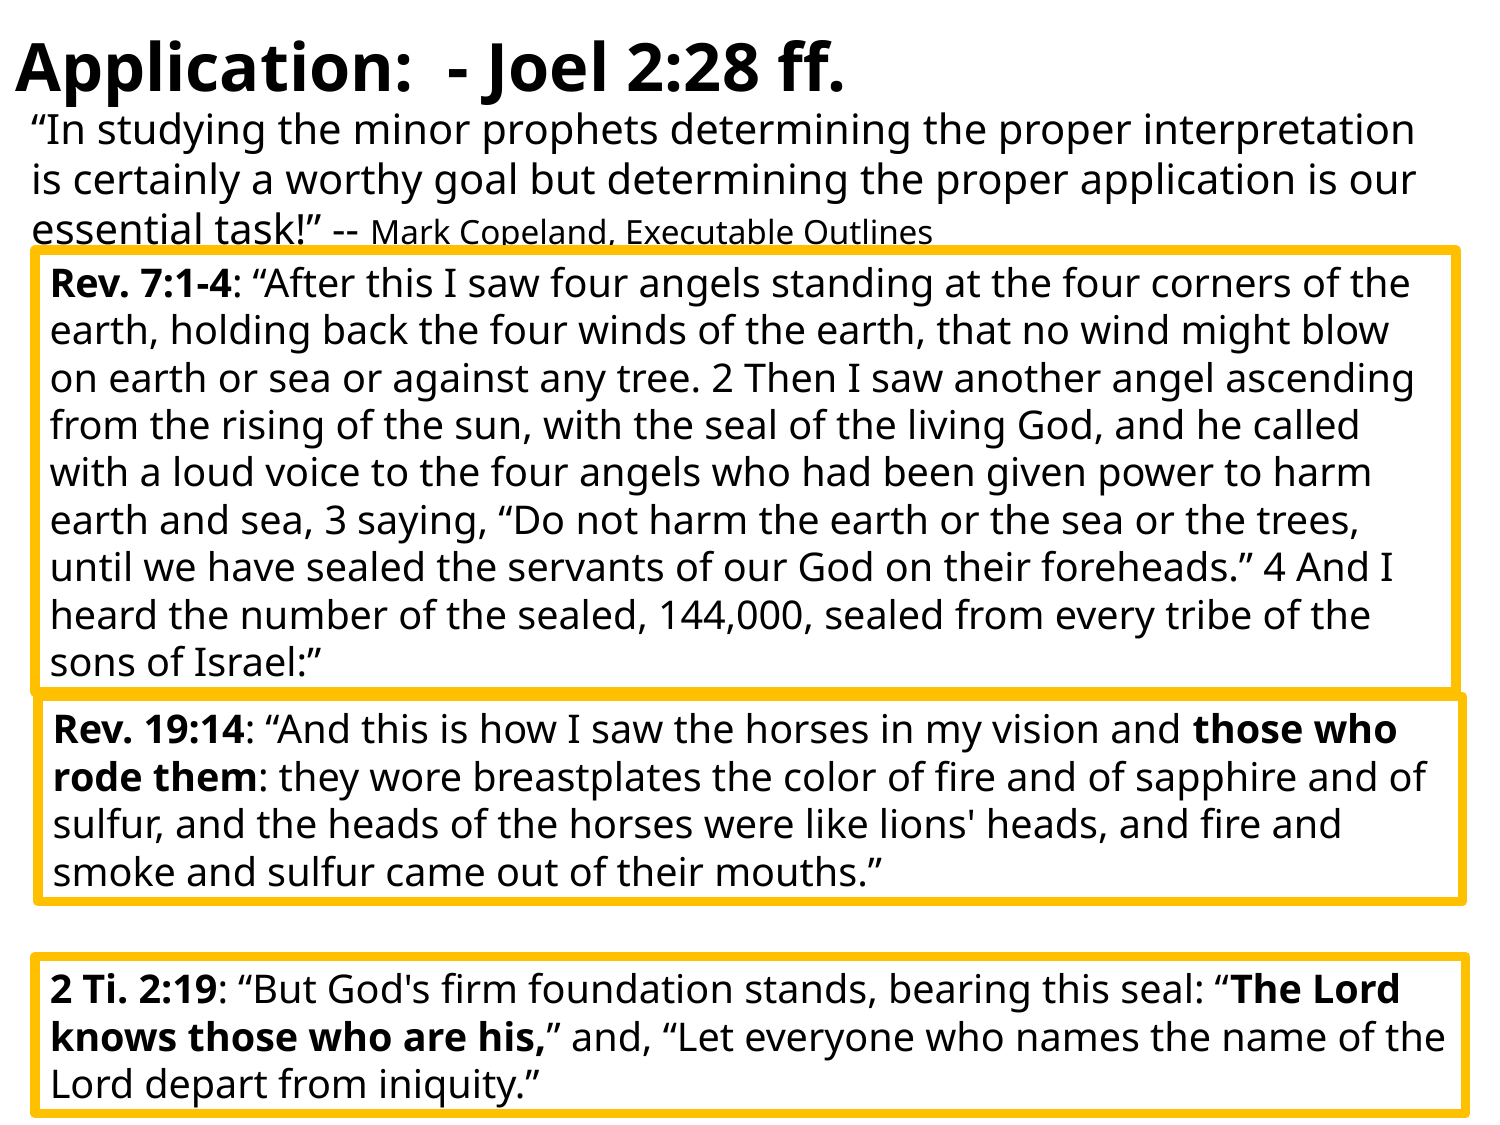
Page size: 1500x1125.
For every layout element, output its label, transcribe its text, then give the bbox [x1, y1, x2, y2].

list “In studying the minor prophets determining the proper interpretation is certainly a worthy goal but determining the proper application is our essential task!” -- Mark Copeland, Executable Outlines [2, 87, 1457, 875]
text_box 2 Ti. 2:19: “But God's firm foundation stands, bearing this seal: “The Lord knows those who are his,” and, “Let everyone who names the name of the Lord depart from iniquity.” [35, 956, 1466, 1114]
title Application: - Joel 2:28 ff. [0, 0, 1350, 168]
text_box Rev. 7:1-4: “After this I saw four angels standing at the four corners of the earth, holding back the four winds of the earth, that no wind might blow on earth or sea or against any tree. 2 Then I saw another angel ascending from the rising of the sun, with the seal of the living God, and he called with a loud voice to the four angels who had been given power to harm earth and sea, 3 saying, “Do not harm the earth or the sea or the trees, until we have sealed the servants of our God on their foreheads.” 4 And I heard the number of the sealed, 144,000, sealed from every tribe of the sons of Israel:” [34, 250, 1456, 693]
text_box Rev. 19:14: “And this is how I saw the horses in my vision and those who rode them: they wore breastplates the color of fire and of sapphire and of sulfur, and the heads of the horses were like lions' heads, and fire and smoke and sulfur came out of their mouths.” [37, 696, 1463, 902]
